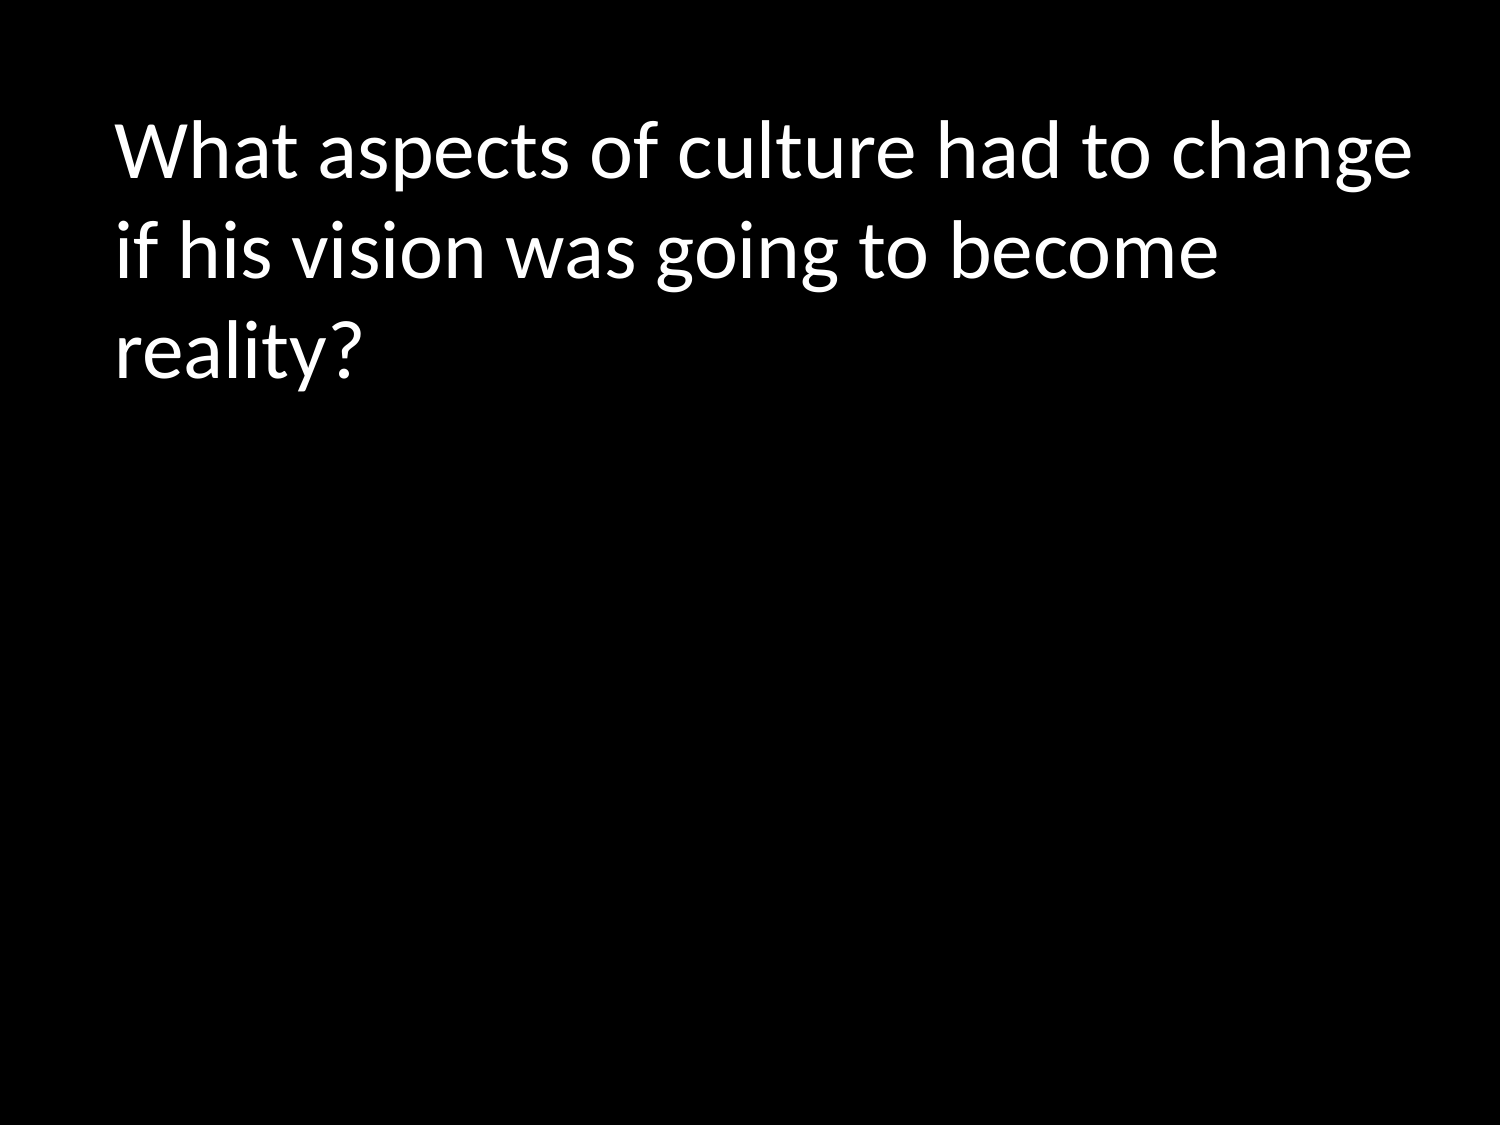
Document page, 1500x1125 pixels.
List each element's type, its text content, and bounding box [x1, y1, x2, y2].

text_box What aspects of culture had to change if his vision was going to become reality? [99, 87, 1438, 403]
